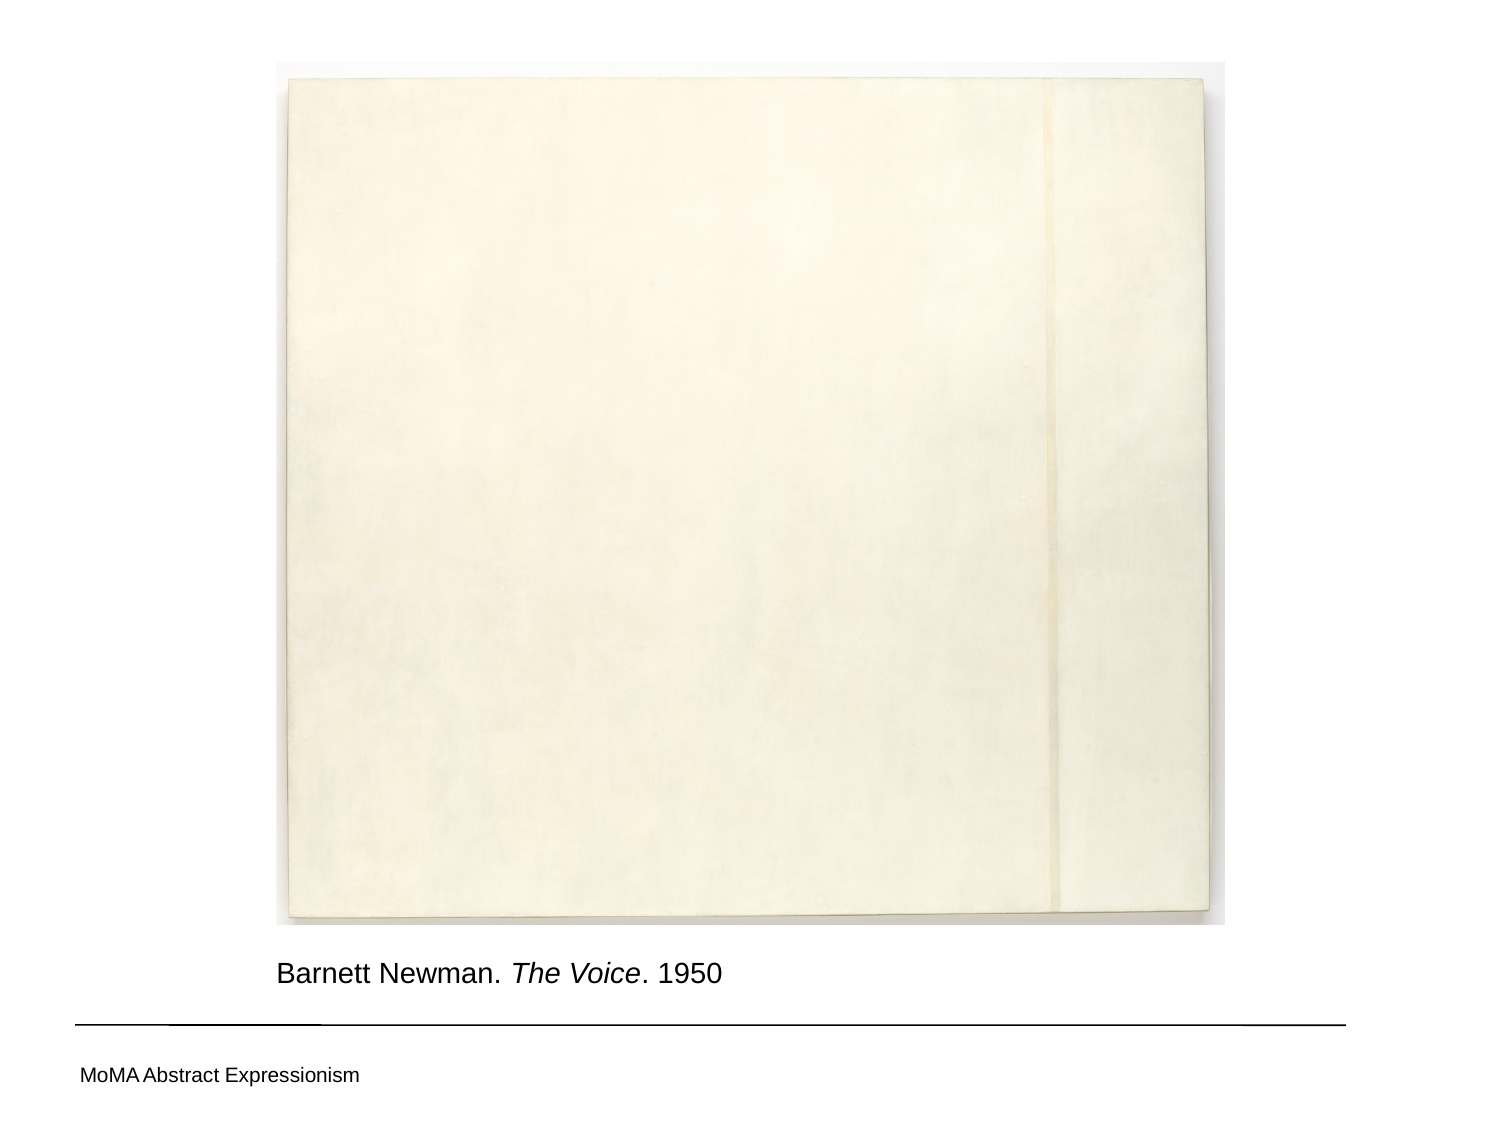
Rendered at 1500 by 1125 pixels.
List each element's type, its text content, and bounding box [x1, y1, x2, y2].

picture [276, 62, 1226, 926]
text_box Barnett Newman. The Voice. 1950 [276, 952, 852, 990]
text_box MoMA Abstract Expressionism [65, 1054, 738, 1098]
